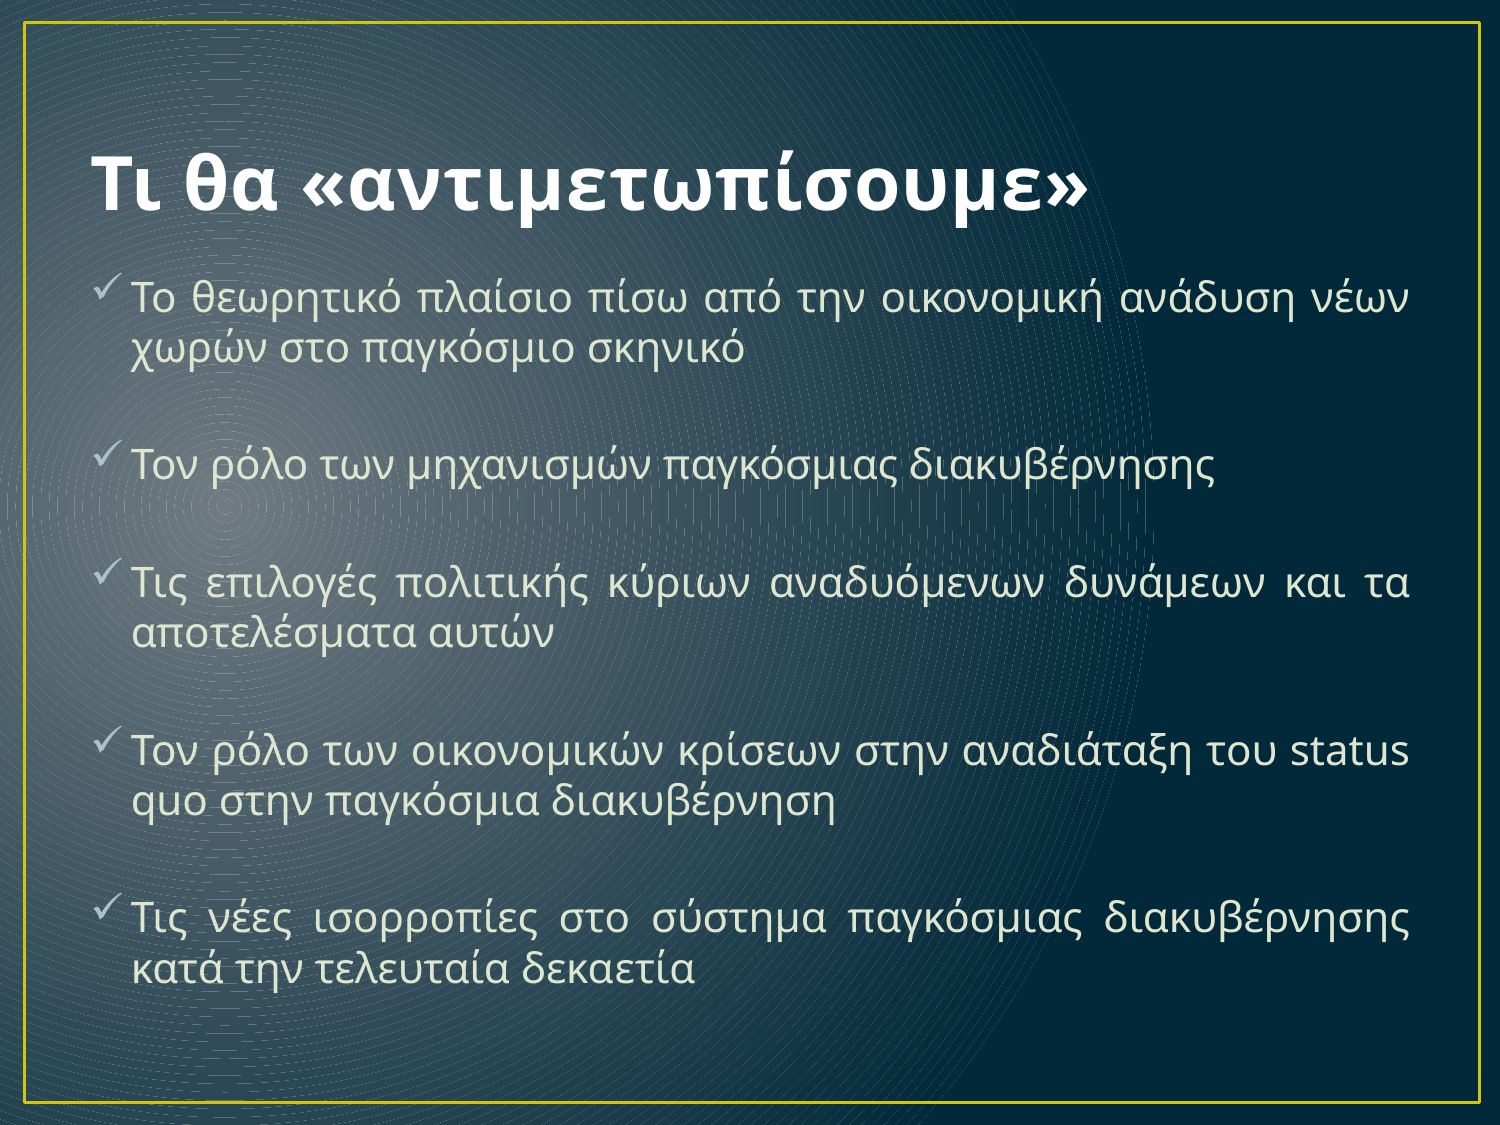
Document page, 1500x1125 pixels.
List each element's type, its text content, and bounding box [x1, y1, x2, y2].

list Το θεωρητικό πλαίσιο πίσω από την οικονομική ανάδυση νέων χωρών στο παγκόσμιο σκηνικό Τον ρόλο των μηχανισμών παγκόσμιας διακυβέρνησης Τις επιλογές πολιτικής κύριων αναδυόμενων δυνάμεων και τα αποτελέσματα αυτών Τον ρόλο των οικονομικών κρίσεων στην αναδιάταξη του status quo στην παγκόσμια διακυβέρνηση Τις νέες ισορροπίες στο σύστημα παγκόσμιας διακυβέρνησης κατά την τελευταία δεκαετία [75, 262, 1425, 1005]
title Τι θα «αντιμετωπίσουμε» [75, 45, 1425, 233]
